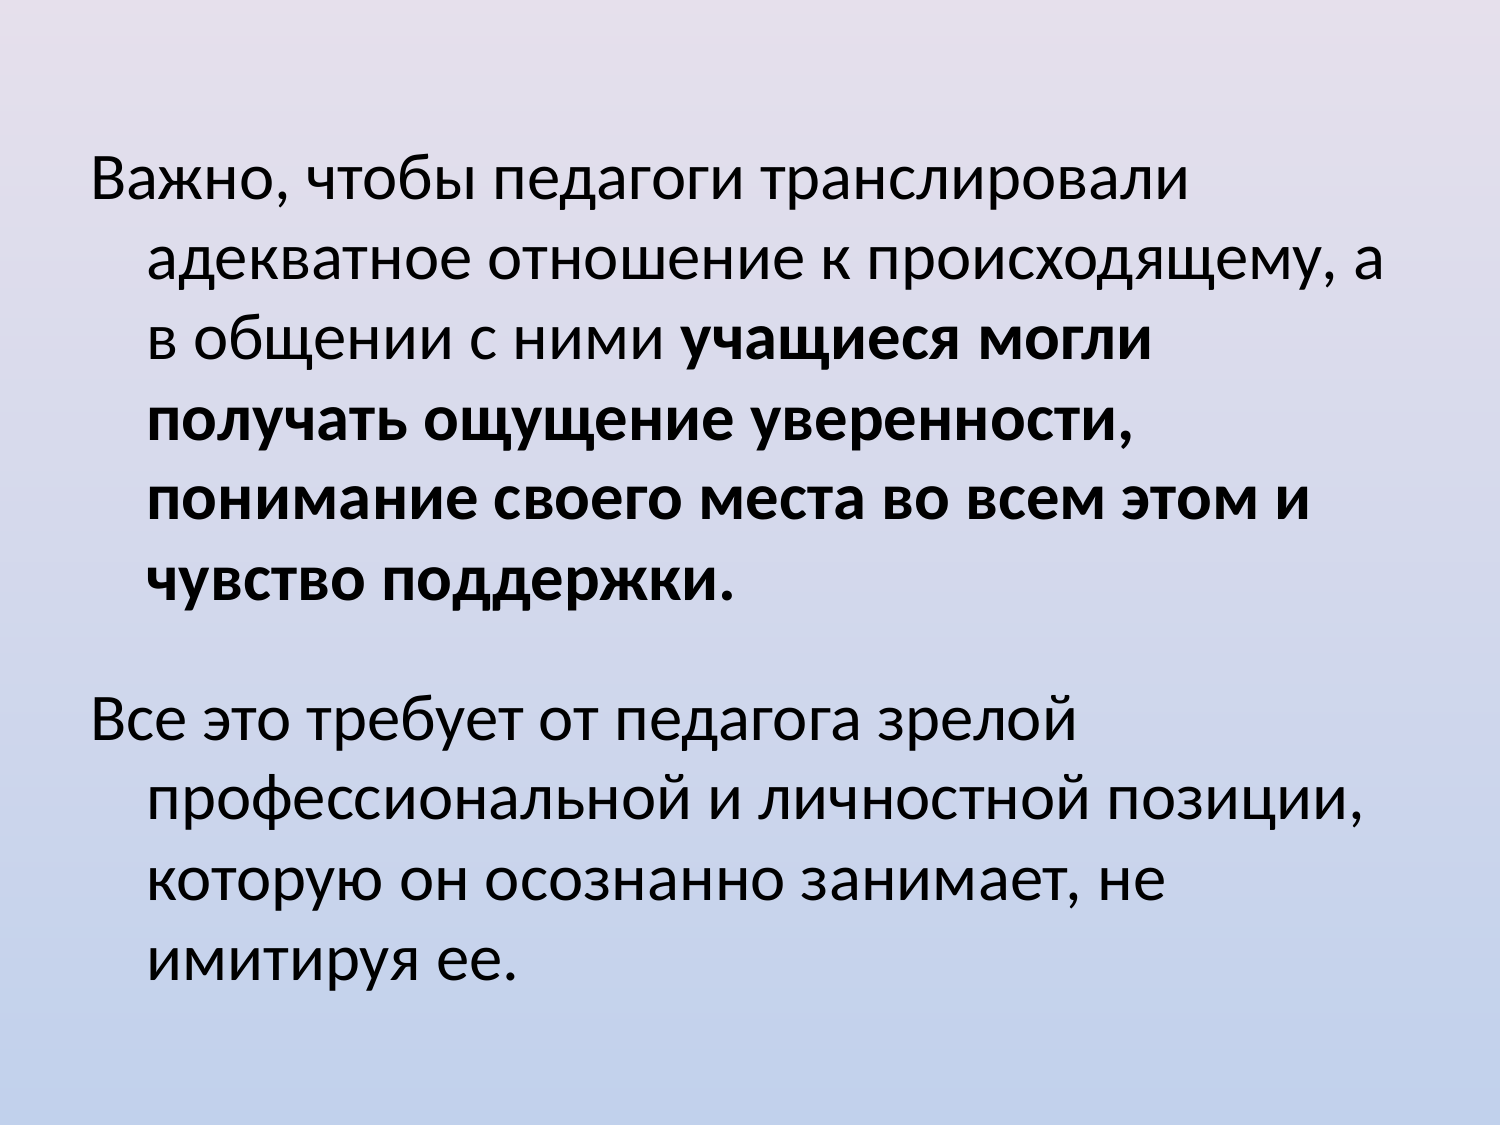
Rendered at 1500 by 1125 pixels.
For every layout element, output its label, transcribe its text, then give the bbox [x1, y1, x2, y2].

list Важно, чтобы педагоги транслировали адекватное отношение к происходящему, а в общении с ними учащиеся могли получать ощущение уверенности, понимание своего места во всем этом и чувство поддержки. Все это требует от педагога зрелой профессиональной и личностной позиции, которую он осознанно занимает, не имитируя ее. [75, 125, 1425, 1005]
